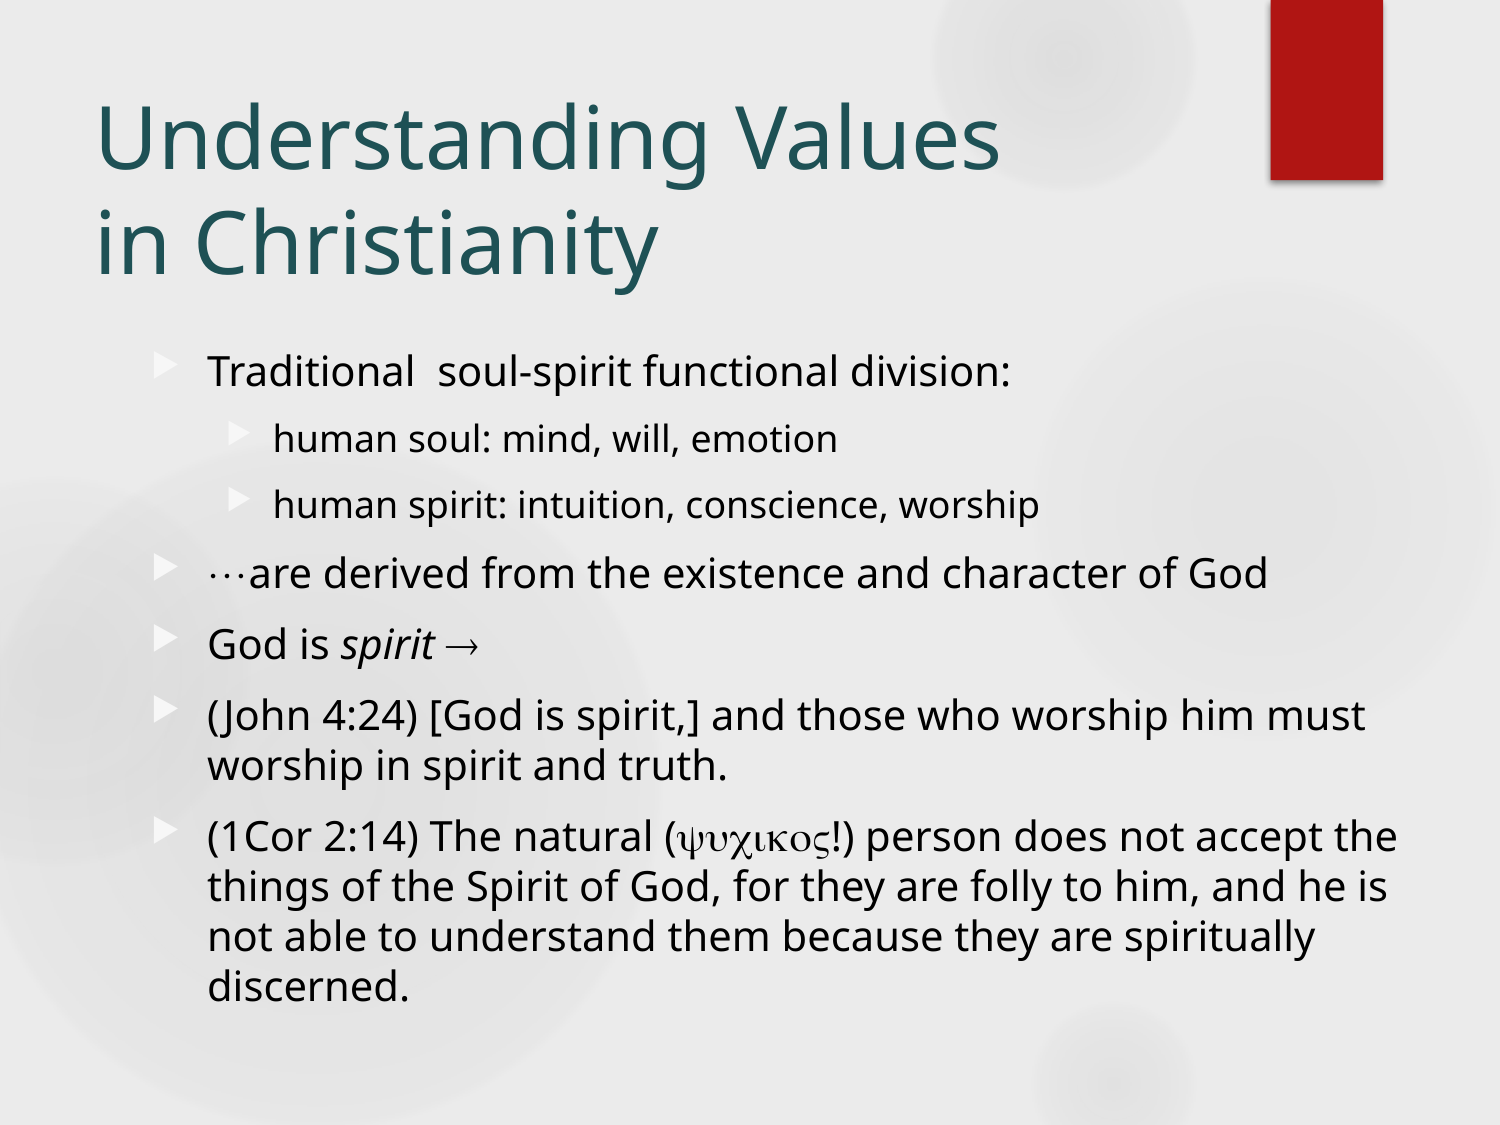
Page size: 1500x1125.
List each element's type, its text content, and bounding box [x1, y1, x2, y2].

list Traditional soul-spirit functional division: human soul: mind, will, emotion human spirit: intuition, conscience, worship are derived from the existence and character of God God is spirit  (John 4:24) [God is spirit,] and those who worship him must worship in spirit and truth. (1Cor 2:14) The natural (!) person does not accept the things of the Spirit of God, for they are folly to him, and he is not able to understand them because they are spiritually discerned. [135, 336, 1441, 1025]
title Understanding Values in Christianity [79, 74, 1237, 304]
